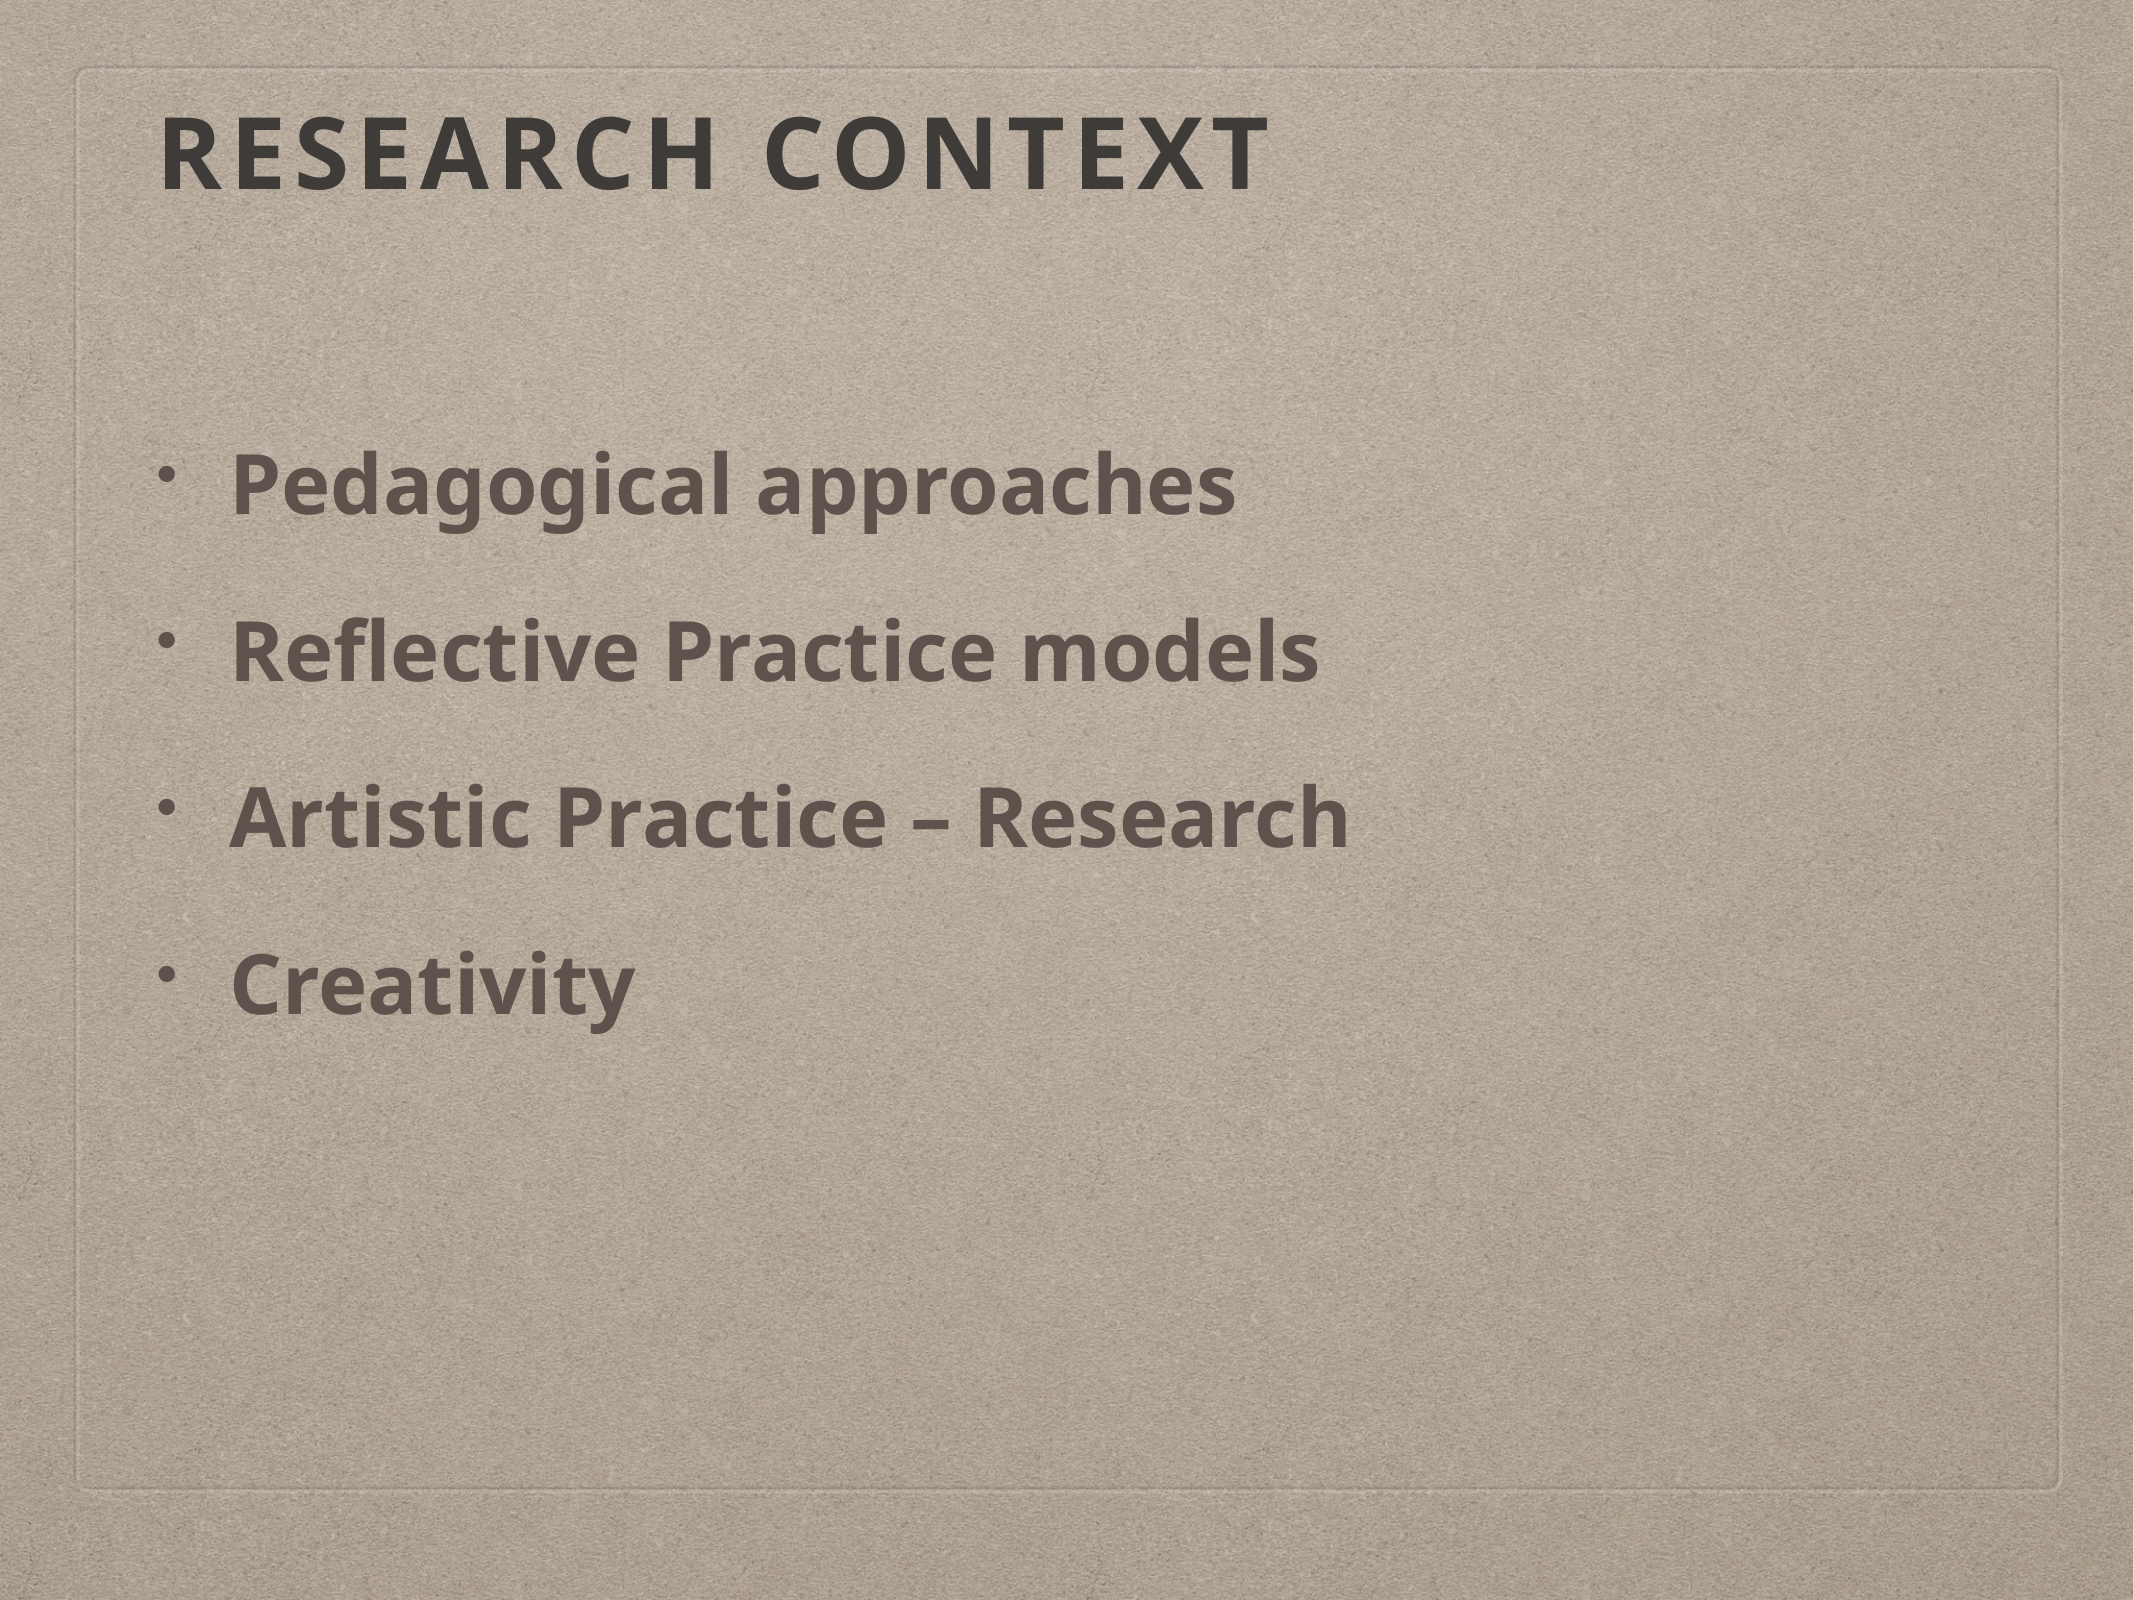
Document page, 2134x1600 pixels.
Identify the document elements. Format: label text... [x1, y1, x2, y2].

title Research context [147, 103, 1986, 319]
list Pedagogical approaches Reflective Practice models Artistic Practice – Research Creativity [147, 319, 1986, 1300]
picture [0, 0, 2134, 1600]
